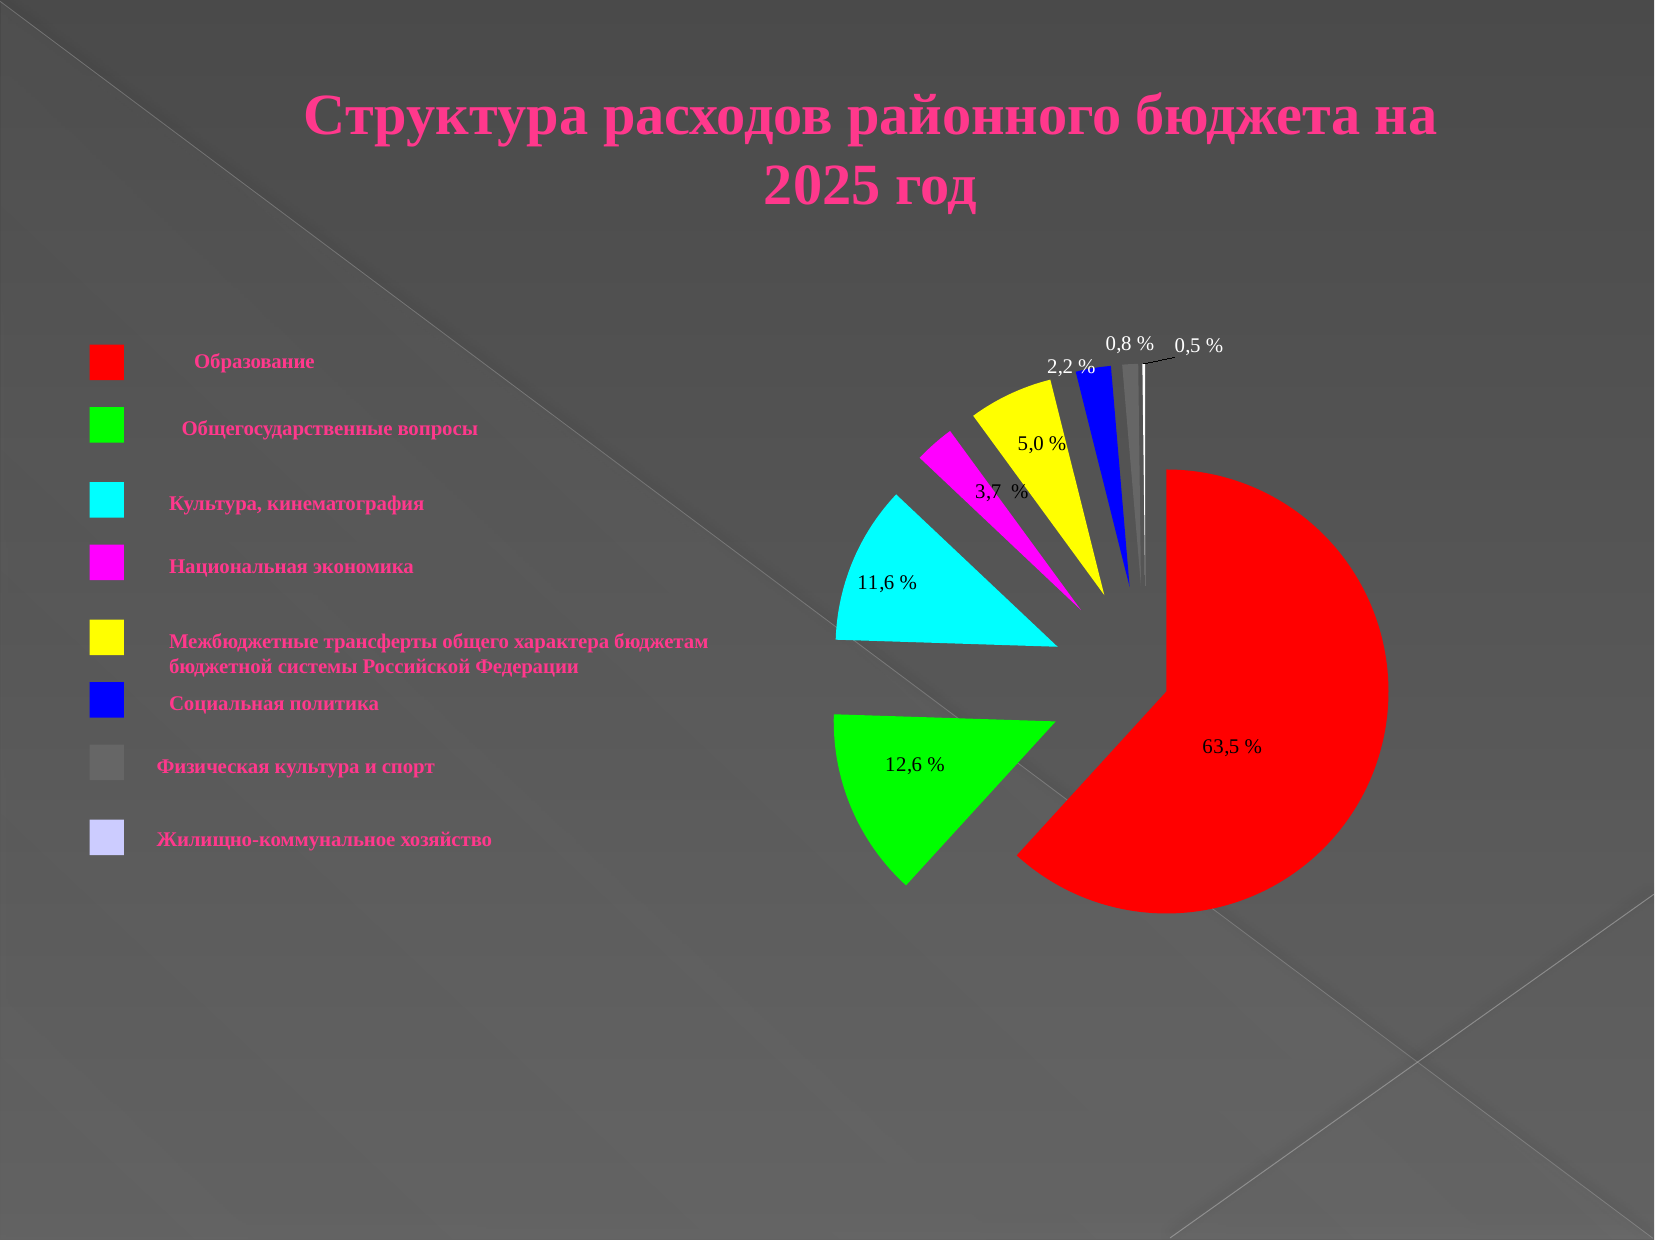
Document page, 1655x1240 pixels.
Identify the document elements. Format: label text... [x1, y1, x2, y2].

chart [64, 288, 1565, 1077]
title Структура расходов районного бюджета на 2025 год [154, 32, 1499, 261]
